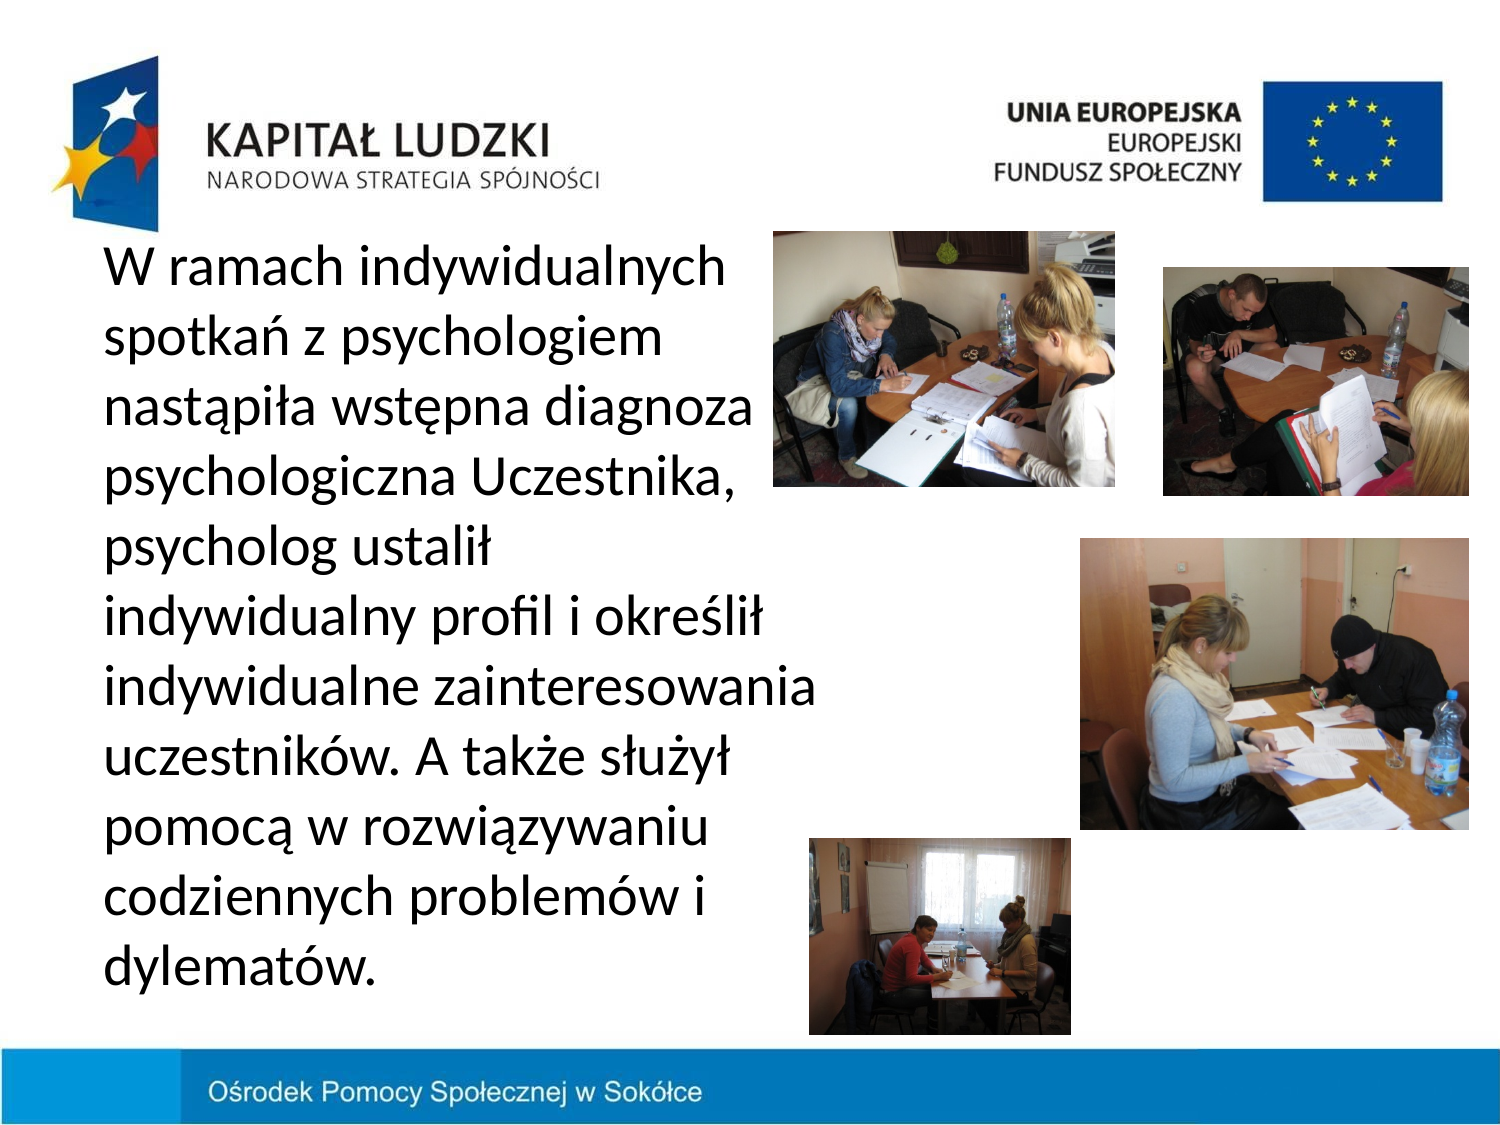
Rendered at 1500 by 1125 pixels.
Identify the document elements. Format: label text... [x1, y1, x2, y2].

picture [0, 0, 1500, 1125]
text_box W ramach indywidualnych spotkań z psychologiem nastąpiła wstępna diagnoza psychologiczna Uczestnika, psycholog ustalił indywidualny profil i określił indywidualne zainteresowania uczestników. A także służył pomocą w rozwiązywaniu codziennych problemów i dylematów. [88, 219, 833, 1005]
